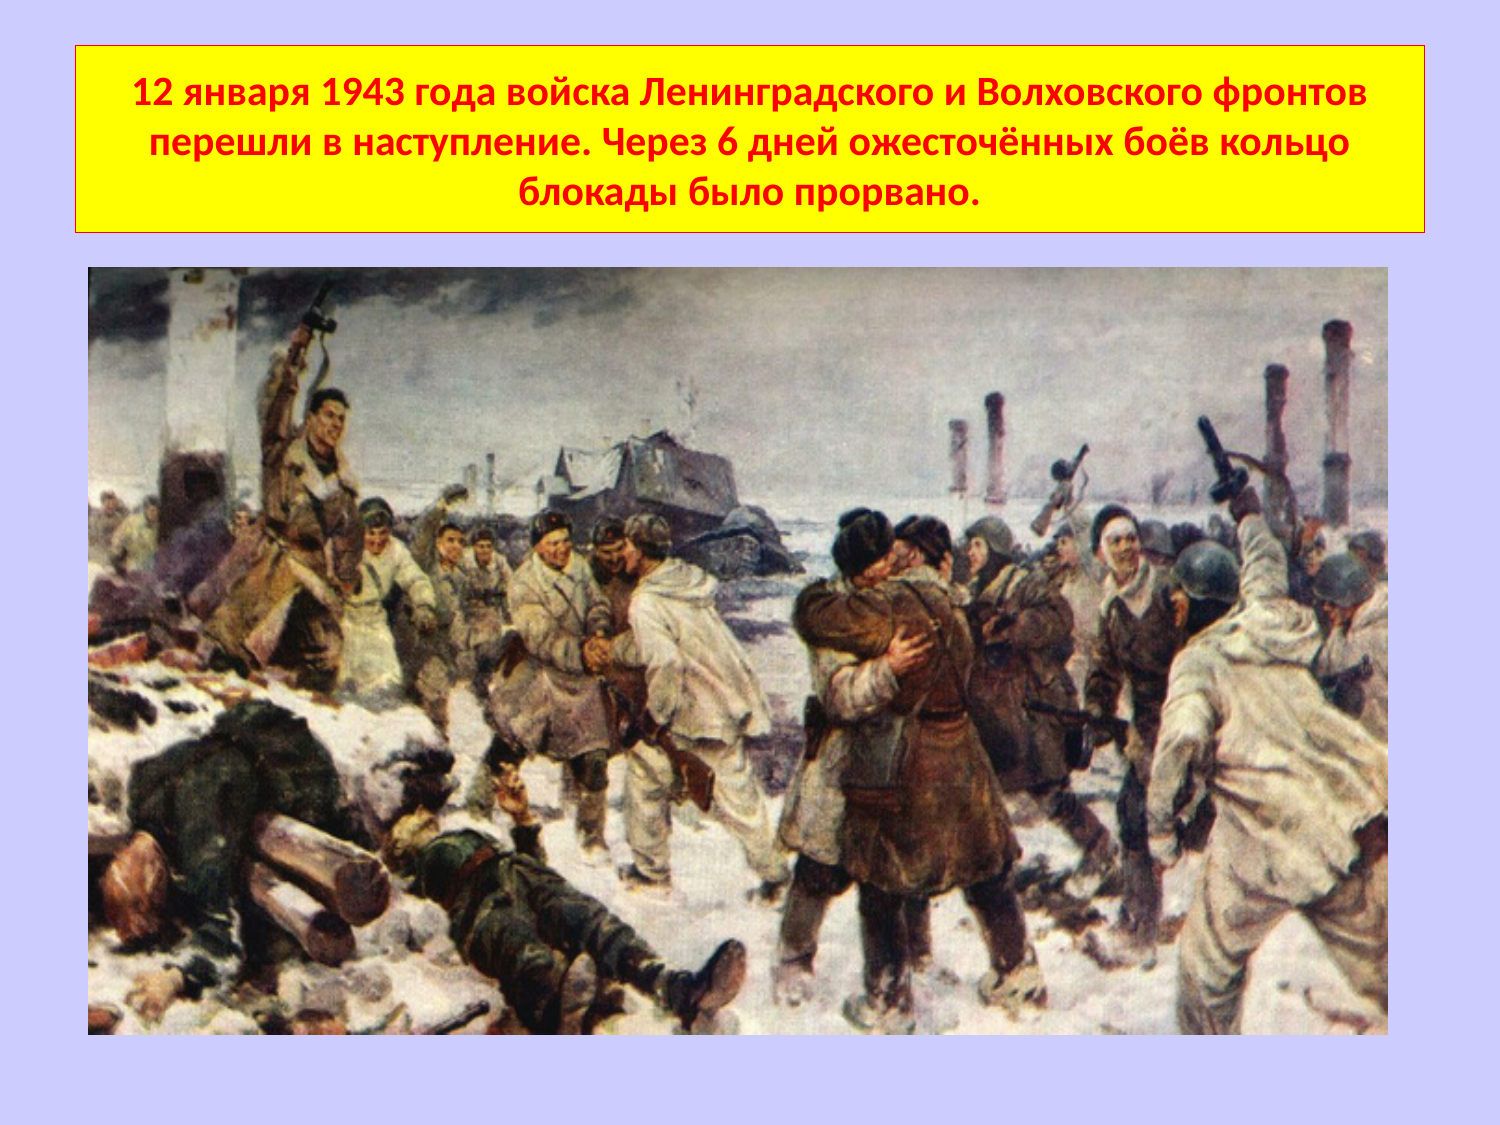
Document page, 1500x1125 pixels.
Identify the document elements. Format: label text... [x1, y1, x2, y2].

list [88, 266, 1389, 1036]
title 12 января 1943 года войска Ленинградского и Волховского фронтов перешли в наступление. Через 6 дней ожесточённых боёв кольцо блокады было прорвано. [75, 45, 1425, 233]
